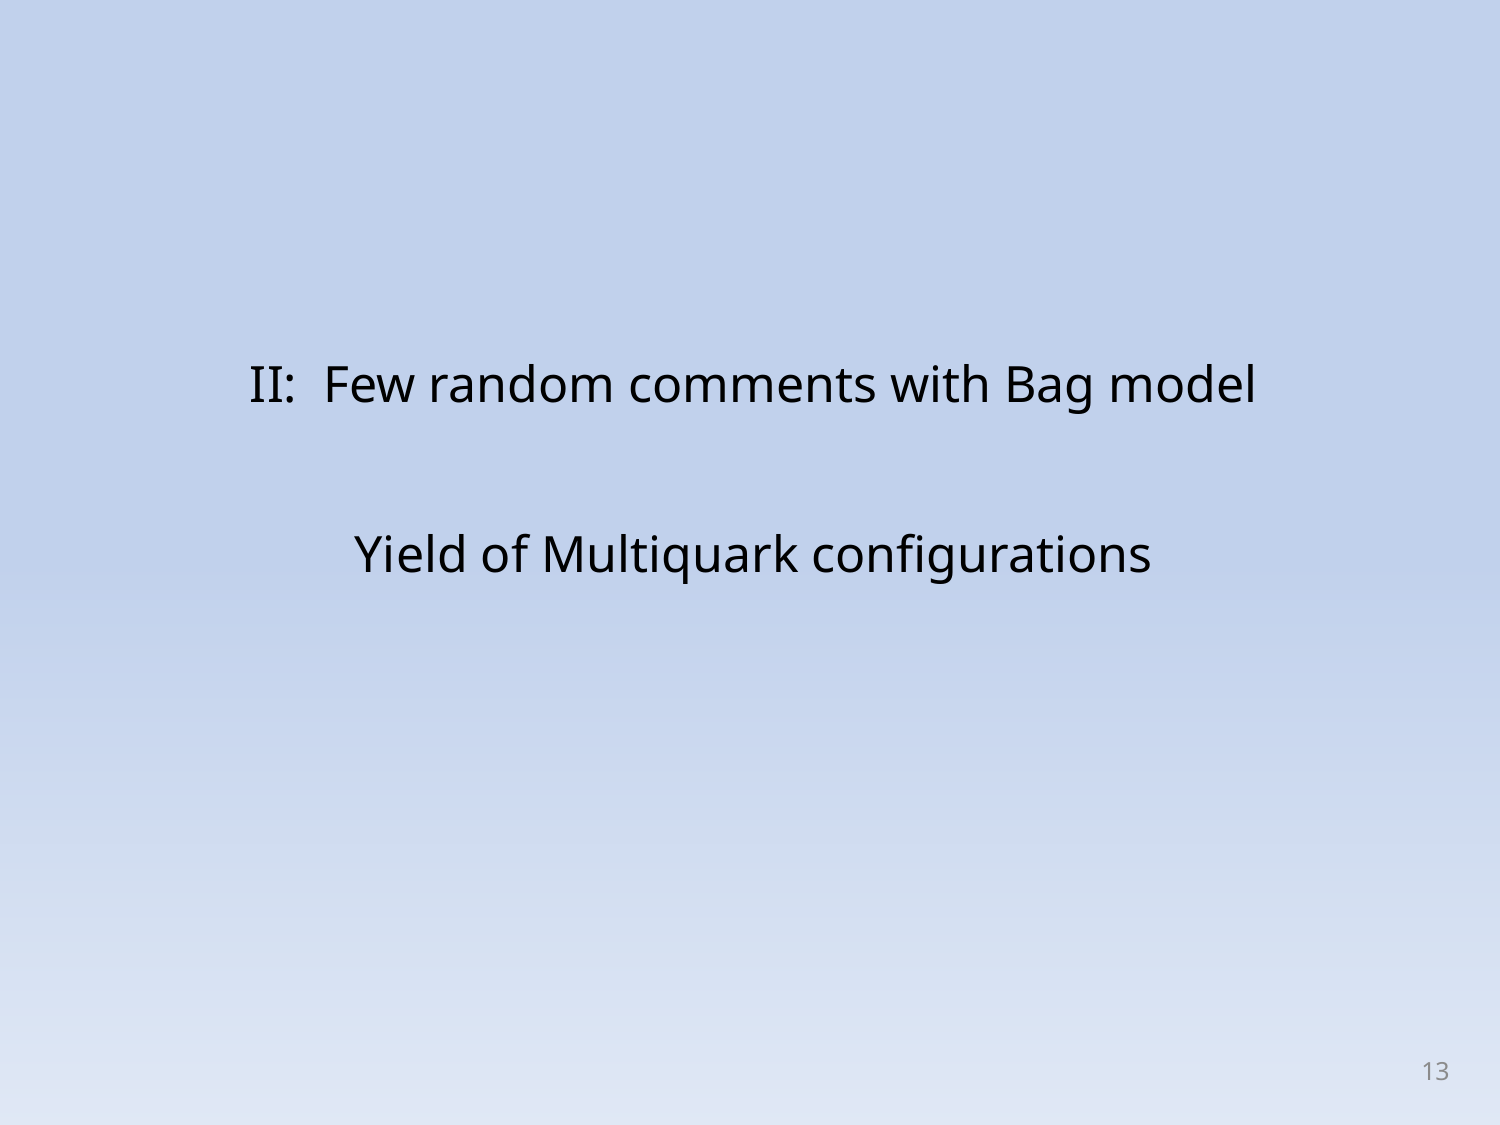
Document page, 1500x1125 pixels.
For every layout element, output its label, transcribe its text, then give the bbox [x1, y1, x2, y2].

text_box II: Few random comments with Bag model Yield of Multiquark configurations [171, 344, 1337, 590]
slide_number 13 [1114, 1042, 1465, 1103]
